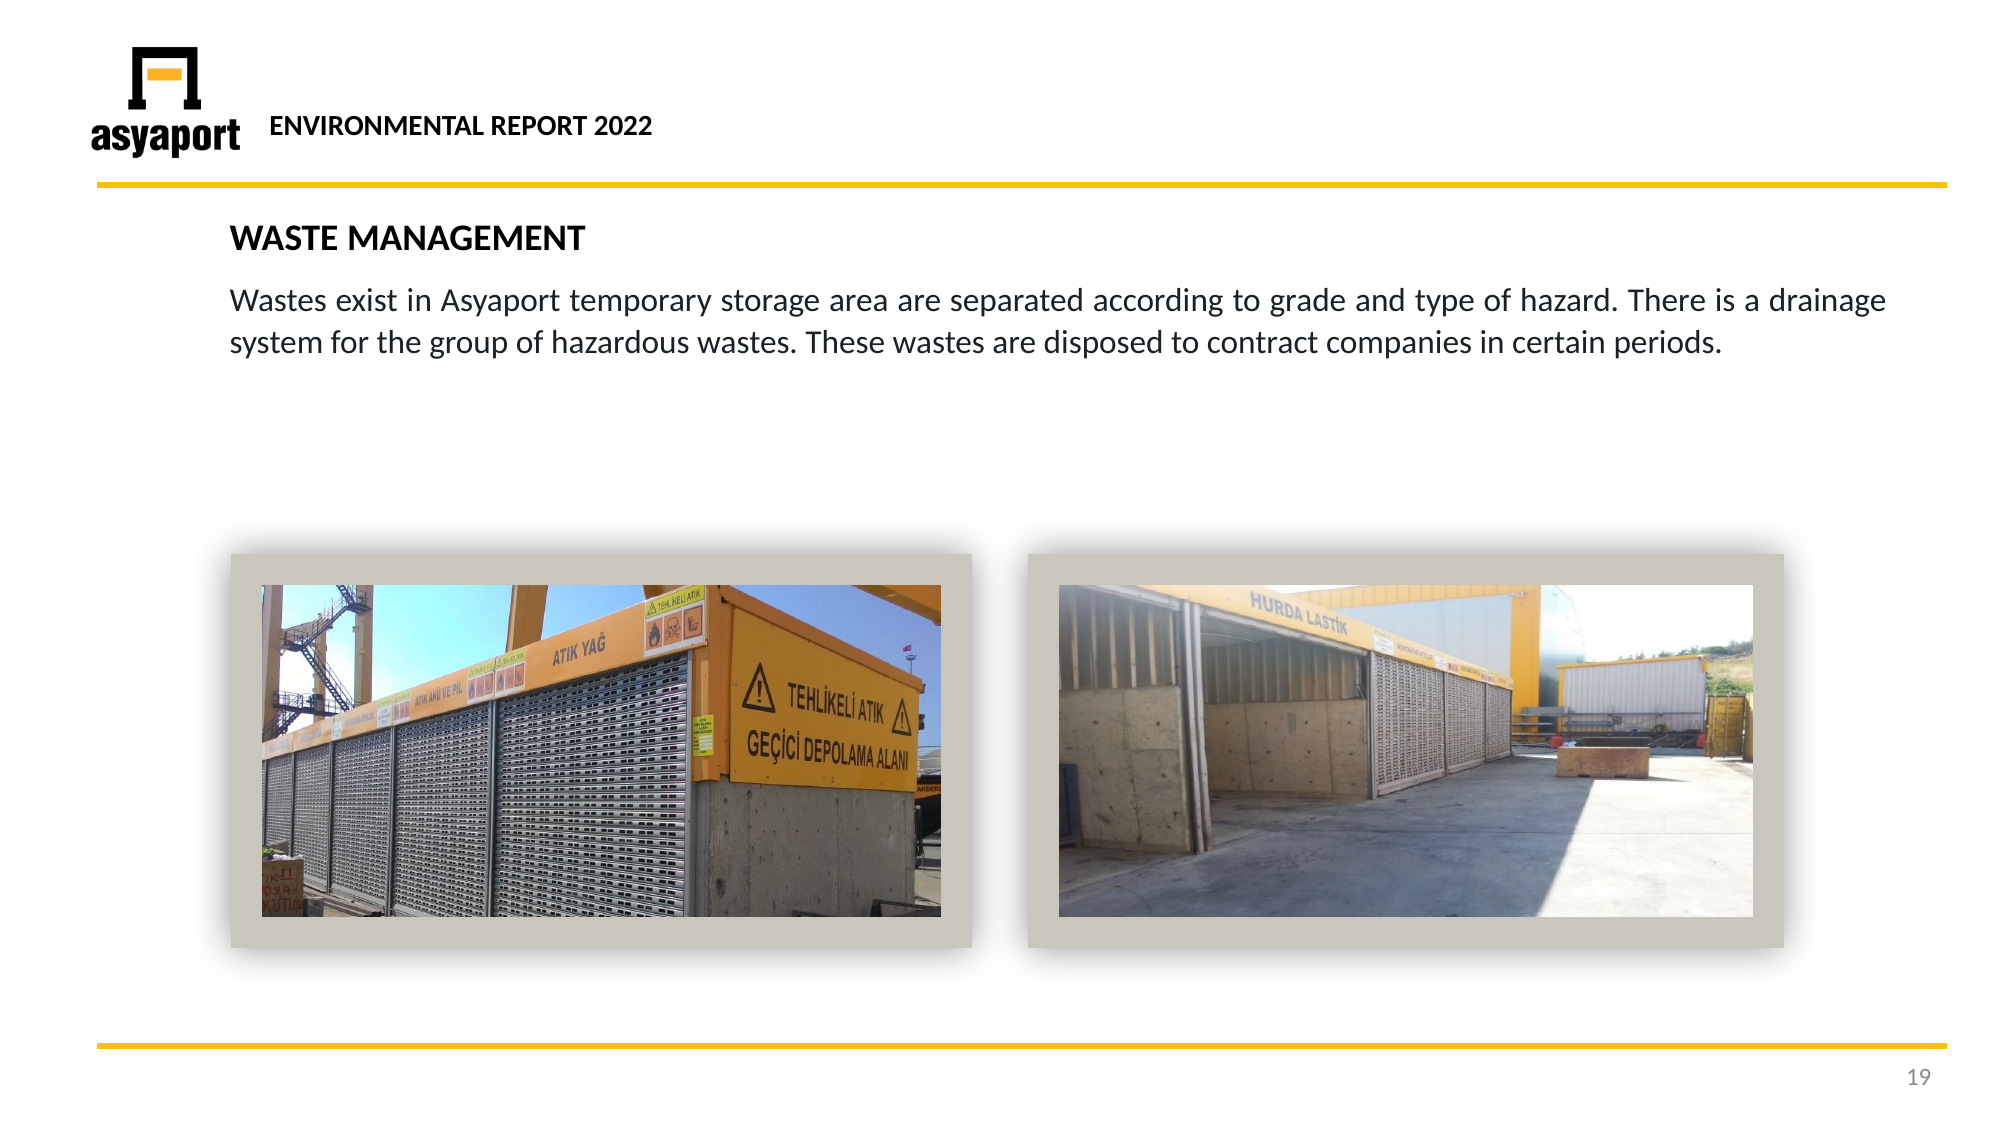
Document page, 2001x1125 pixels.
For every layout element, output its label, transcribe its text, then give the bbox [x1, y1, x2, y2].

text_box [20, 1, 1947, 1046]
picture [1059, 585, 1753, 917]
picture [261, 585, 941, 917]
slide_number 19 [1496, 1049, 1947, 1106]
